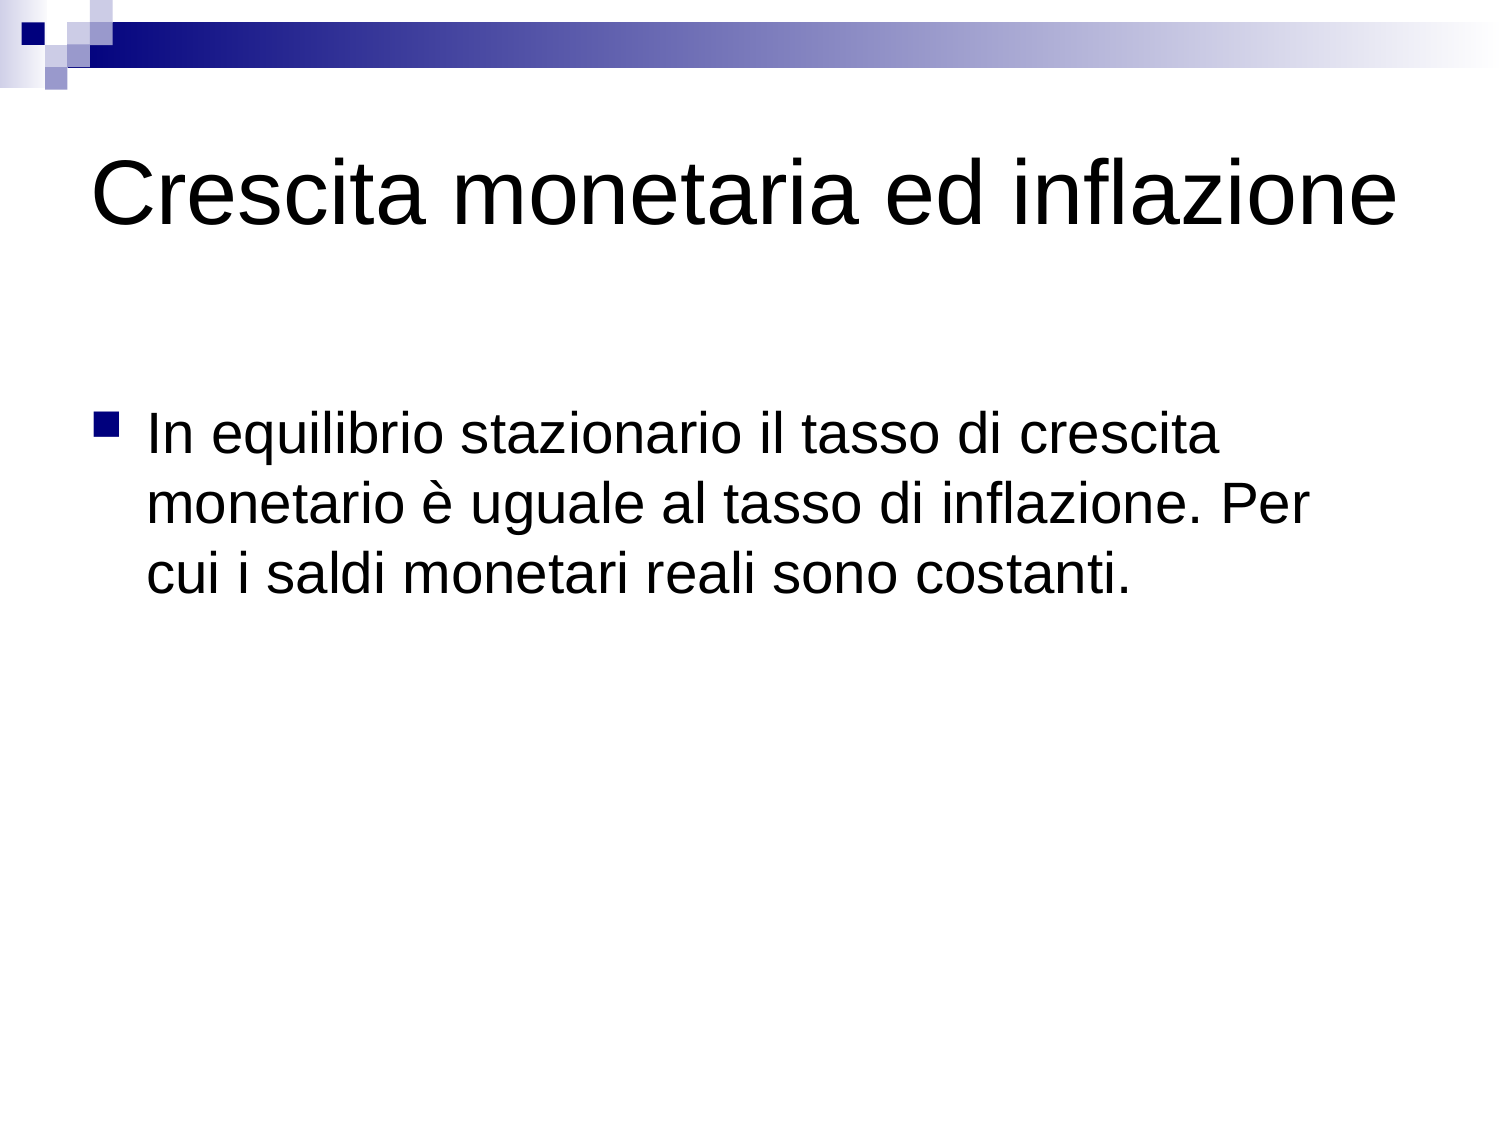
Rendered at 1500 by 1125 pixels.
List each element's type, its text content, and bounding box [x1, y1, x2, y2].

title Crescita monetaria ed inflazione [75, 75, 1425, 300]
list In equilibrio stazionario il tasso di crescita monetario è uguale al tasso di inflazione. Per cui i saldi monetari reali sono costanti. [75, 387, 1375, 963]
